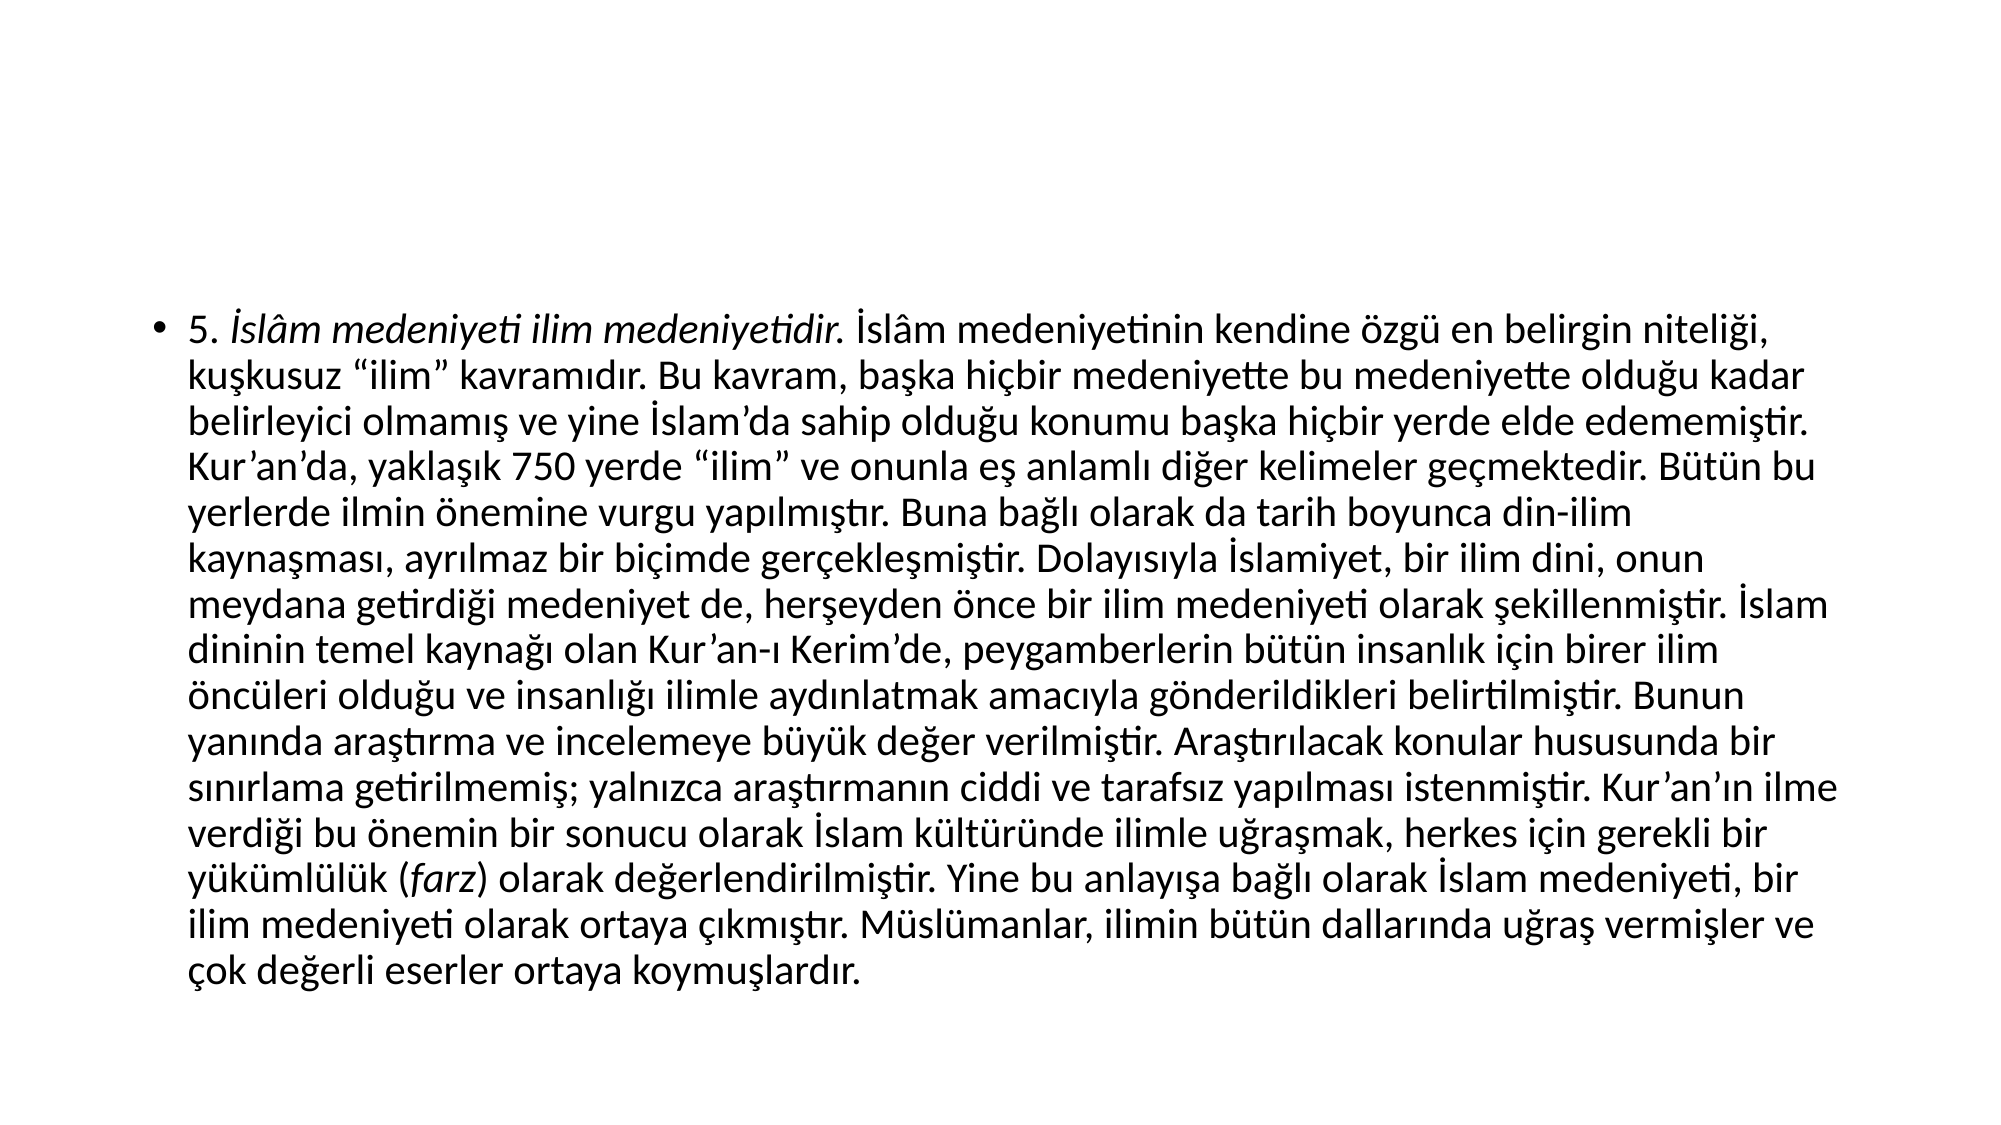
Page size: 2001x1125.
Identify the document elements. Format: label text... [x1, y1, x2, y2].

list 5. İslâm medeniyeti ilim medeniyetidir. İslâm medeniyetinin kendine özgü en belirgin niteliği, kuşkusuz “ilim” kavramıdır. Bu kavram, başka hiçbir medeniyette bu medeniyette olduğu kadar belirleyici olmamış ve yine İslam’da sahip olduğu konumu başka hiçbir yerde elde edememiştir. Kur’an’da, yaklaşık 750 yerde “ilim” ve onunla eş anlamlı diğer kelimeler geçmektedir. Bütün bu yerlerde ilmin önemine vurgu yapılmıştır. Buna bağlı olarak da tarih boyunca din-ilim kaynaşması, ayrılmaz bir biçimde gerçekleşmiştir. Dolayısıyla İslamiyet, bir ilim dini, onun meydana getirdiği medeniyet de, herşeyden önce bir ilim medeniyeti olarak şekillenmiştir. İslam dininin temel kaynağı olan Kur’an-ı Kerim’de, peygamberlerin bütün insanlık için birer ilim öncüleri olduğu ve insanlığı ilimle aydınlatmak amacıyla gönderildikleri belirtilmiştir. Bunun yanında araştırma ve incelemeye büyük değer verilmiştir. Araştırılacak konular hususunda bir sınırlama getirilmemiş; yalnızca araştırmanın ciddi ve tarafsız yapılması istenmiştir. Kur’an’ın ilme verdiği bu önemin bir sonucu olarak İslam kültüründe ilimle uğraşmak, herkes için gerekli bir yükümlülük (farz) olarak değerlendirilmiştir. Yine bu anlayışa bağlı olarak İslam medeniyeti, bir ilim medeniyeti olarak ortaya çıkmıştır. Müslümanlar, ilimin bütün dallarında uğraş vermişler ve çok değerli eserler ortaya koymuşlardır. [137, 299, 1863, 1014]
